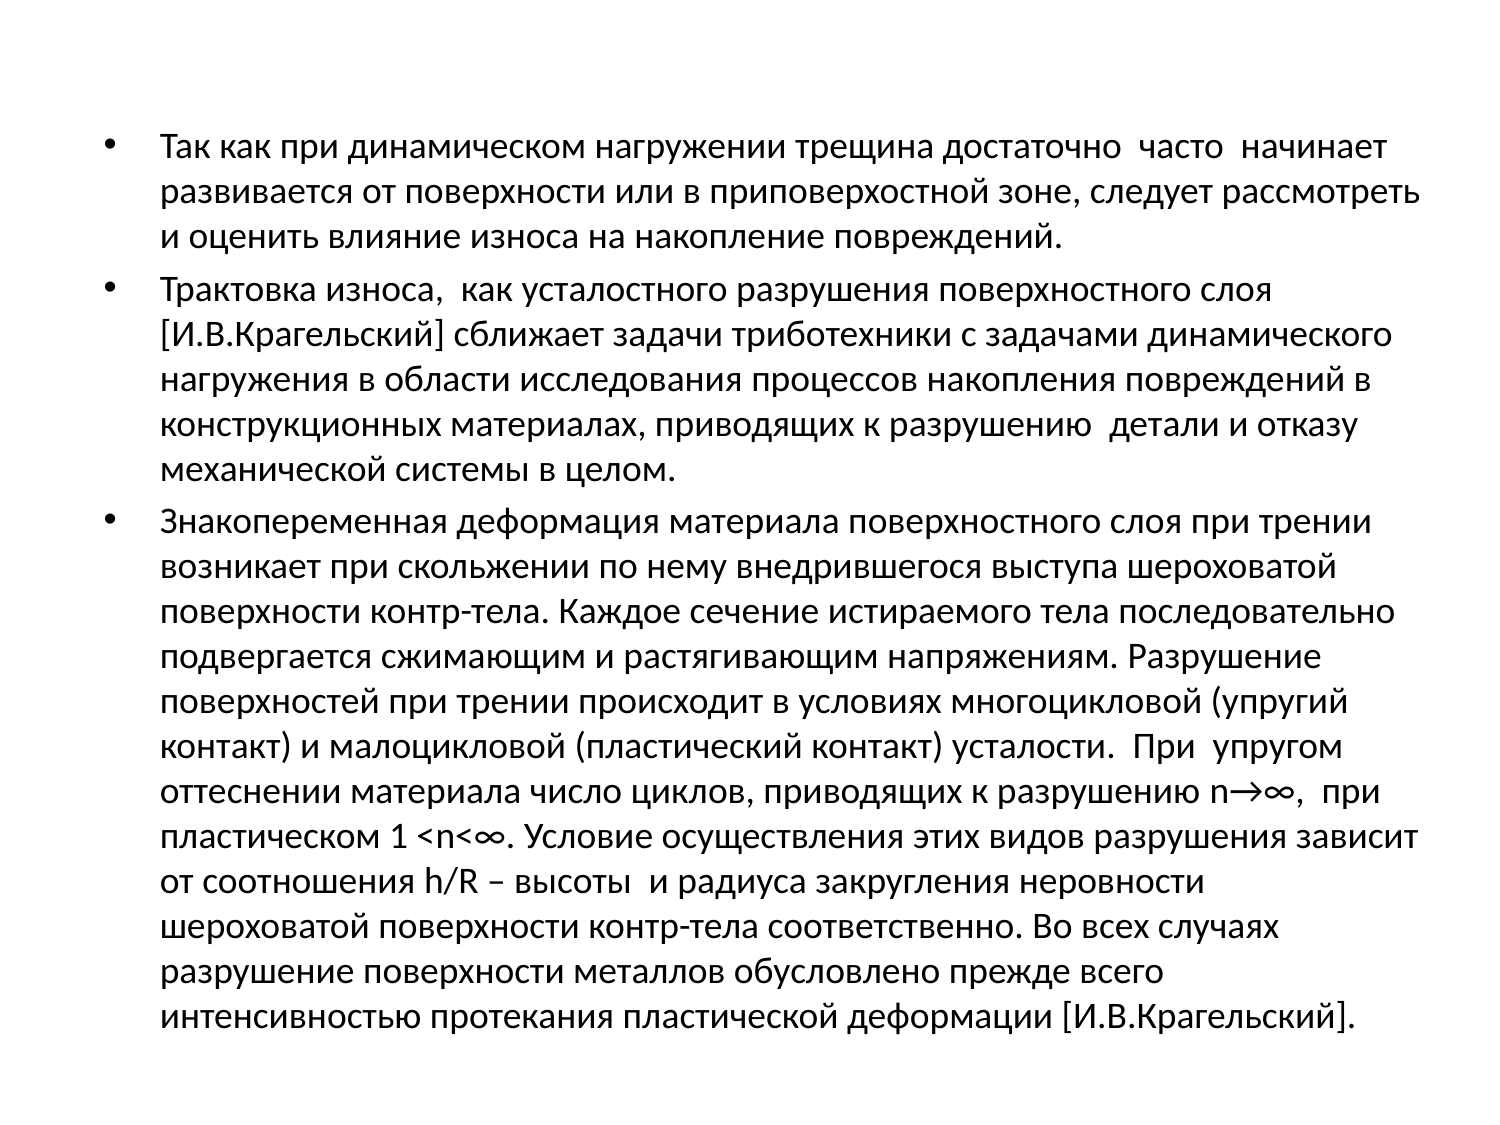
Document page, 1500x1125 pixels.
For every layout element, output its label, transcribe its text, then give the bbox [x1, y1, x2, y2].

list Так как при динамическом нагружении трещина достаточно часто начинает развивается от поверхности или в приповерхостной зоне, следует рассмотреть и оценить влияние износа на накопление повреждений. Трактовка износа, как усталостного разрушения поверхностного слоя [И.В.Крагельский] сближает задачи триботехники с задачами динамического нагружения в области исследования процессов накопления повреждений в конструкционных материалах, приводящих к разрушению детали и отказу механической системы в целом. Знакопеременная деформация материала поверхностного слоя при трении возникает при скольжении по нему внедрившегося выступа шероховатой поверхности контр-тела. Каждое сечение истираемого тела последовательно подвергается сжимающим и растягивающим напряжениям. Разрушение поверхностей при трении происходит в условиях многоцикловой (упругий контакт) и малоцикловой (пластический контакт) усталости. При упругом оттеснении материала число циклов, приводящих к разрушению n→∞, при пластическом 1 <n<∞. Условие осуществления этих видов разрушения зависит от соотношения h/R – высоты и радиуса закругления неровности шероховатой поверхности контр-тела соответственно. Во всех случаях разрушение поверхности металлов обусловлено прежде всего интенсивностью протекания пластической деформации [И.В.Крагельский]. [88, 113, 1439, 911]
